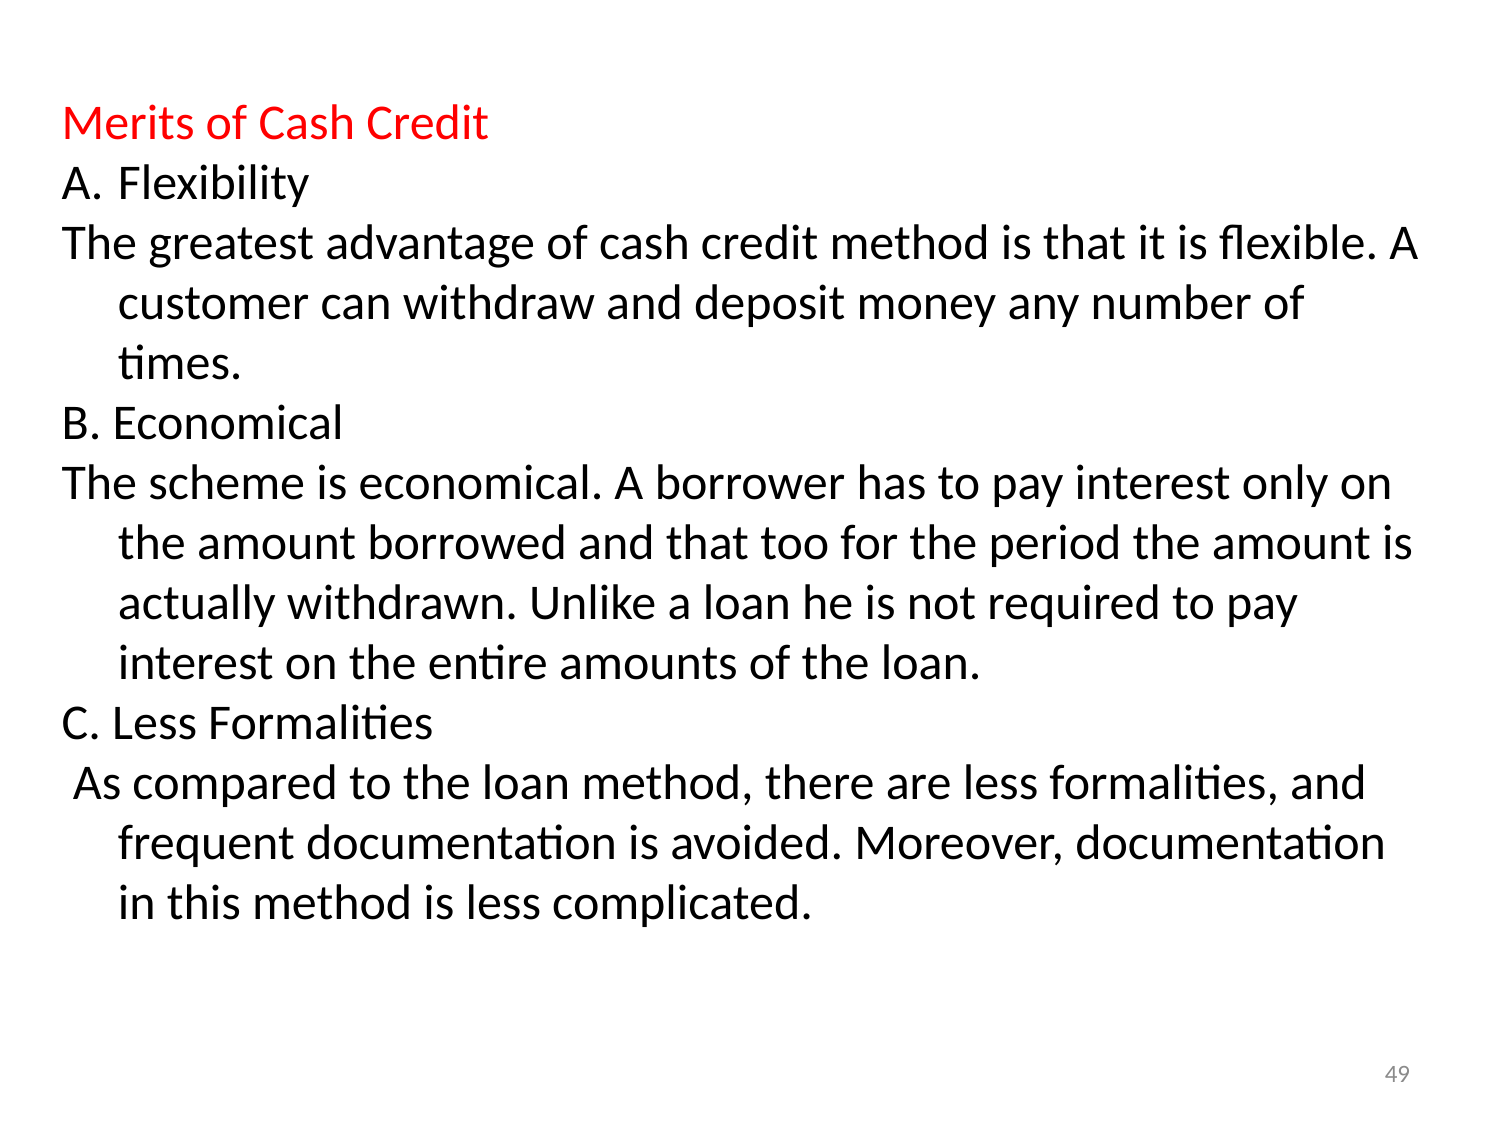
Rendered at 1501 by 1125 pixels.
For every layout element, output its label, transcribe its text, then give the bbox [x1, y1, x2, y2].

slide_number 49 [1075, 1042, 1426, 1103]
text_box Merits of Cash Credit Flexibility The greatest advantage of cash credit method is that it is flexible. A customer can withdraw and deposit money any number of times. B. Economical The scheme is economical. A borrower has to pay interest only on the amount borrowed and that too for the period the amount is actually withdrawn. Unlike a loan he is not required to pay interest on the entire amounts of the loan. C. Less Formalities As compared to the loan method, there are less formalities, and frequent documentation is avoided. Moreover, documentation in this method is less complicated. [46, 81, 1442, 937]
